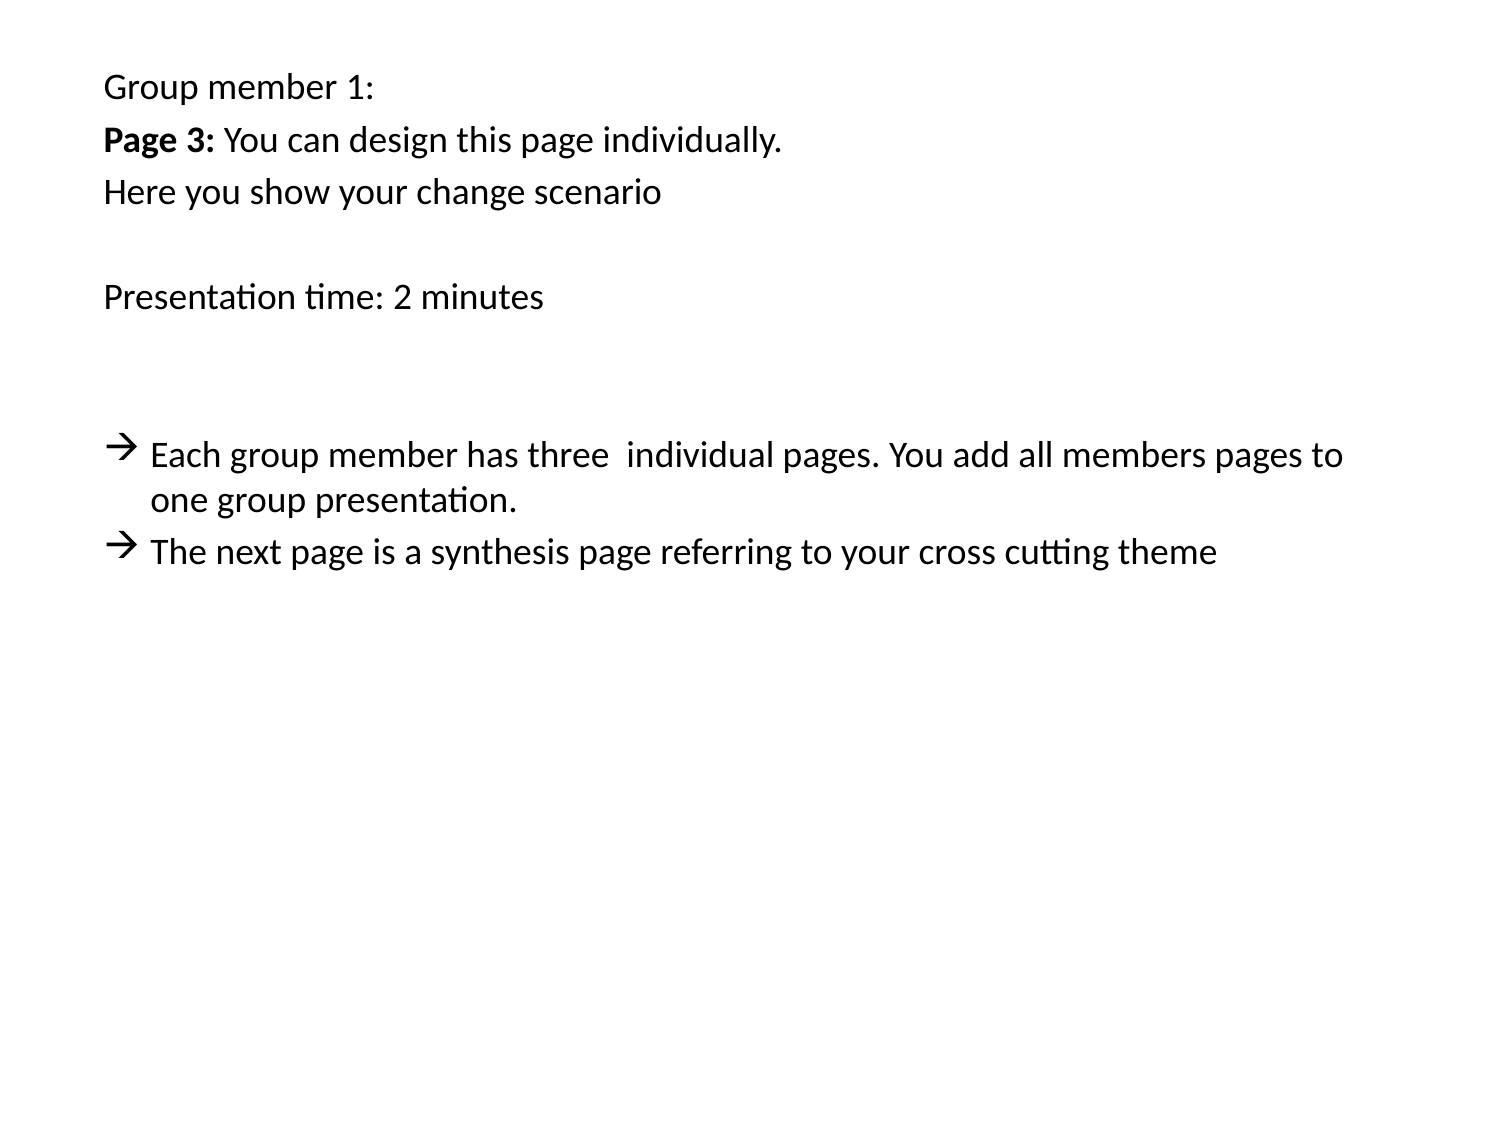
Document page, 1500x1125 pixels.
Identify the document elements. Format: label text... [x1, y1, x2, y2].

subtitle Group member 1: Page 3: You can design this page individually. Here you show your change scenario Presentation time: 2 minutes Each group member has three individual pages. You add all members pages to one group presentation. The next page is a synthesis page referring to your cross cutting theme [88, 54, 1412, 610]
